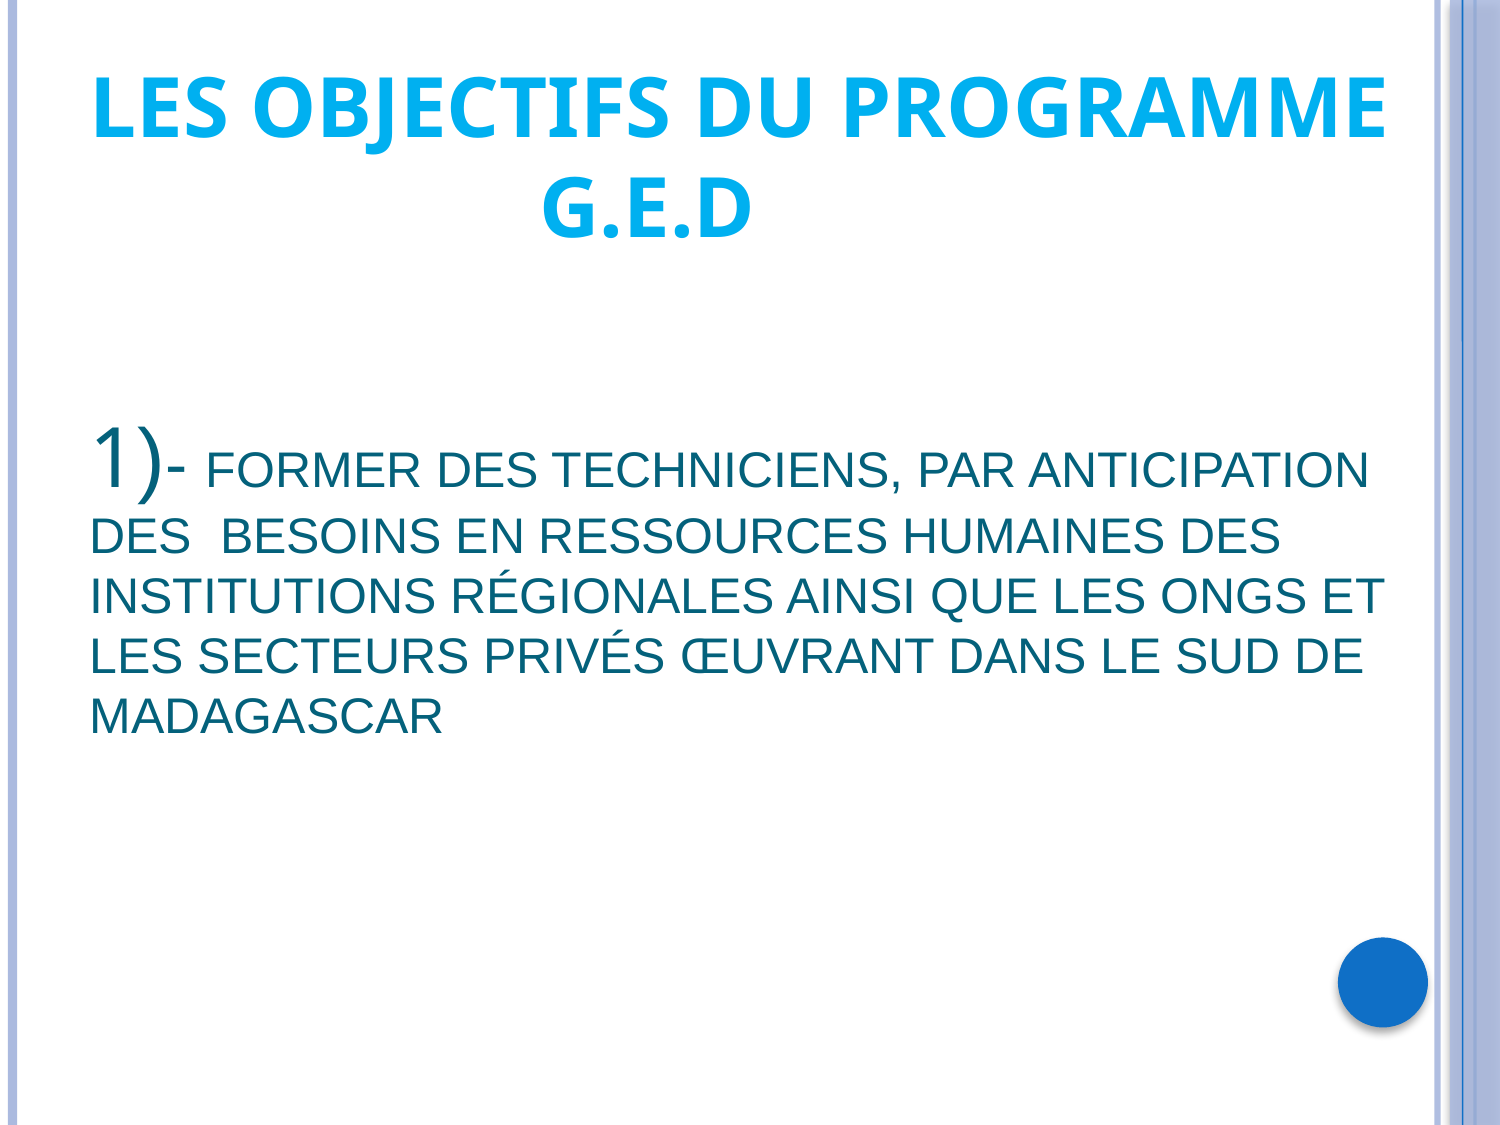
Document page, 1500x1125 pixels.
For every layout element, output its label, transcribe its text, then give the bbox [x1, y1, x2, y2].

title Les objectifs du programme G.E.D 1)- Former des techniciens, par anticipation des besoins en ressources humaines des institutions régionales ainsi que les ongs et les secteurs privés œuvrant dans le sud de Madagascar [75, 46, 1425, 1032]
